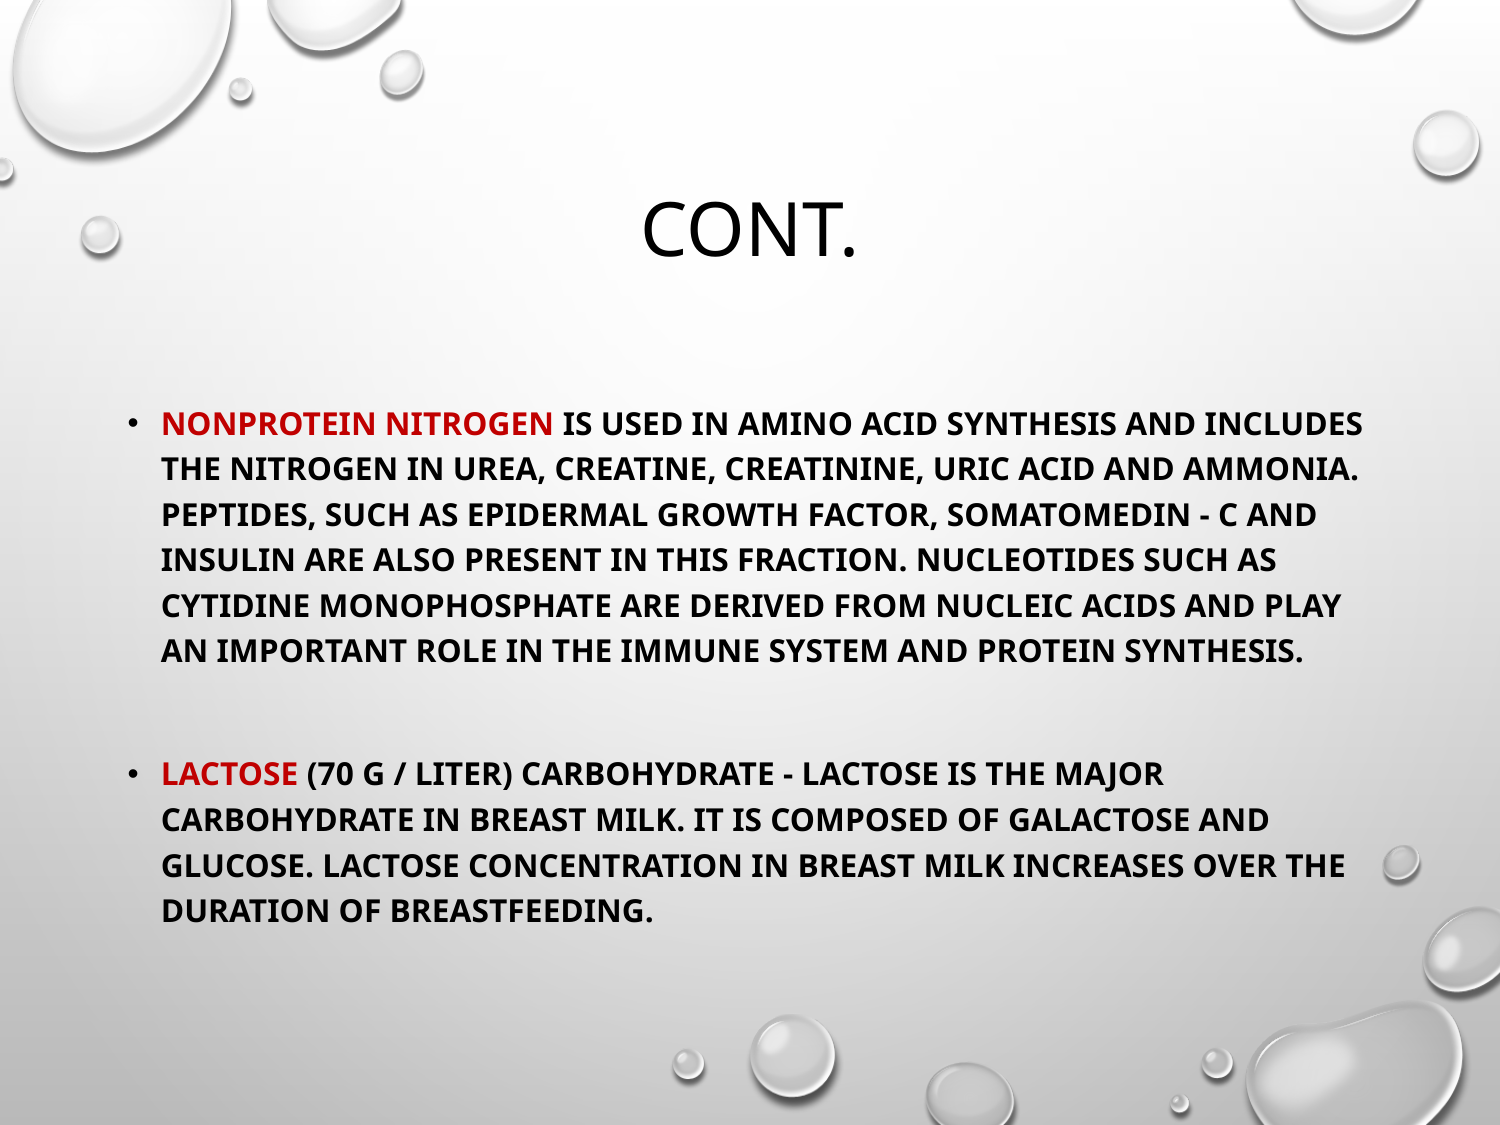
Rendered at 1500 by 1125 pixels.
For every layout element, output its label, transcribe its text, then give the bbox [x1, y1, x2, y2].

picture [0, 0, 1500, 1125]
list Nonprotein Nitrogen is used in amino acid synthesis and includes the nitrogen in urea, creatine, creatinine, uric acid and ammonia. Peptides, such as epidermal growth factor, somatomedin - C and insulin are also present in this fraction. Nucleotides such as cytidine monophosphate are derived from nucleic acids and play an important role in the immune system and protein synthesis. Lactose (70 g / liter) carbohydrate - Lactose is the major carbohydrate in breast milk. It is composed of galactose and glucose. Lactose concentration in breast milk increases over the duration of breastfeeding. [112, 388, 1388, 950]
title CONT. [112, 101, 1388, 364]
